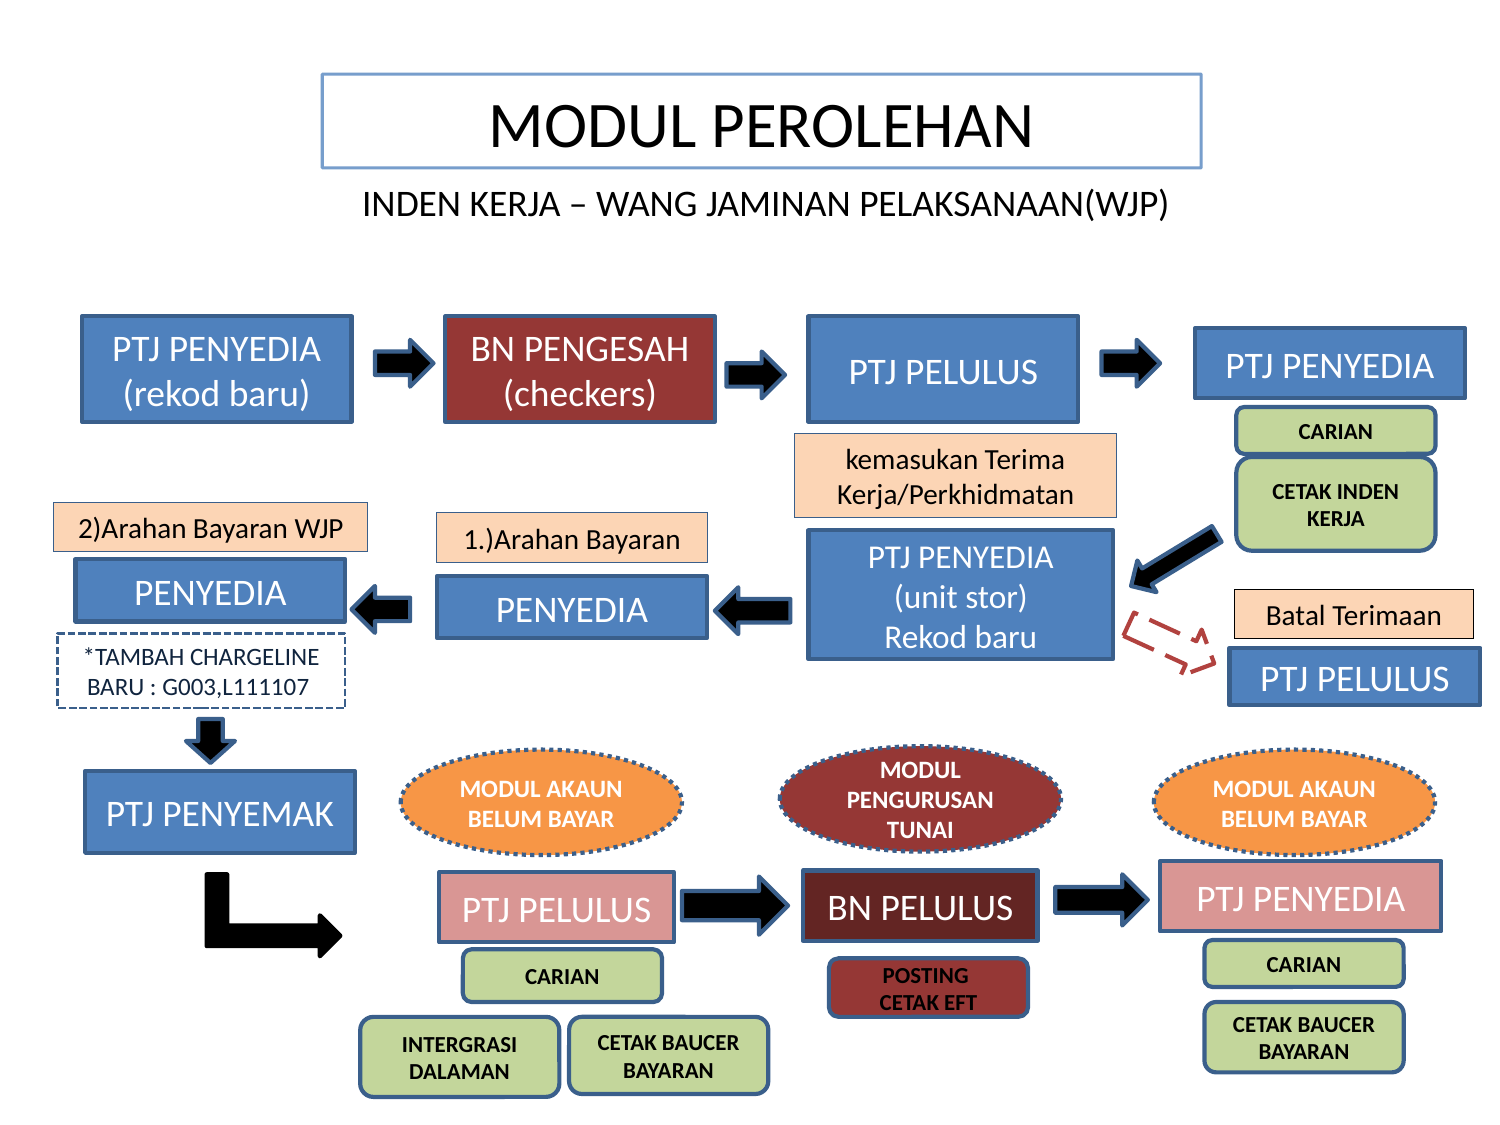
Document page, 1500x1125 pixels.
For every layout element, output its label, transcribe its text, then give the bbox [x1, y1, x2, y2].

text_box CARIAN [1202, 937, 1406, 990]
text_box [1121, 610, 1217, 677]
text_box PTJ PENYEMAK [83, 769, 357, 855]
text_box CETAK INDEN KERJA [1234, 456, 1438, 553]
text_box [1099, 337, 1163, 389]
text_box PTJ PENYEDIA (rekod baru) [80, 314, 354, 424]
text_box CARIAN [460, 947, 665, 1005]
text_box CARIAN [1234, 404, 1438, 456]
text_box kemasukan Terima Kerja/Perkhidmatan [794, 433, 1117, 518]
text_box MODUL PENGURUSAN TUNAI [777, 744, 1064, 854]
text_box [349, 584, 413, 635]
text_box 2)Arahan Bayaran WJP [53, 502, 368, 552]
text_box BN PELULUS [801, 868, 1040, 943]
text_box INDEN KERJA – WANG JAMINAN PELAKSANAAN(WJP) [347, 171, 1227, 232]
text_box PENYEDIA [435, 574, 709, 640]
text_box [204, 872, 343, 959]
text_box CETAK BAUCER BAYARAN [566, 1014, 771, 1097]
text_box CETAK BAUCER BAYARAN [1202, 999, 1406, 1075]
text_box PTJ PENYEDIA [1158, 859, 1443, 933]
text_box *TAMBAH CHARGELINE BARU : G003,L111107 [57, 633, 346, 709]
text_box [1129, 524, 1224, 595]
text_box [724, 349, 788, 401]
text_box PTJ PENYEDIA (unit stor) Rekod baru [806, 528, 1115, 661]
text_box BN PENGESAH (checkers) [443, 314, 717, 424]
title MODUL PEROLEHAN [322, 74, 1202, 168]
text_box Batal Terimaan [1234, 589, 1474, 639]
text_box [183, 716, 237, 765]
text_box PTJ PELULUS [806, 314, 1080, 424]
text_box PTJ PELULUS [1227, 646, 1482, 707]
text_box MODUL AKAUN BELUM BAYAR [398, 747, 685, 858]
text_box PTJ PENYEDIA [1193, 326, 1467, 400]
text_box [372, 337, 436, 389]
text_box POSTING CETAK EFT [826, 956, 1031, 1019]
text_box [1053, 872, 1150, 928]
text_box [712, 585, 793, 637]
text_box 1.)Arahan Bayaran [436, 512, 708, 563]
text_box INTERGRASI DALAMAN [358, 1014, 562, 1100]
text_box [679, 874, 791, 937]
text_box PENYEDIA [73, 557, 347, 624]
text_box MODUL AKAUN BELUM BAYAR [1151, 747, 1438, 858]
text_box PTJ PELULUS [437, 870, 676, 944]
